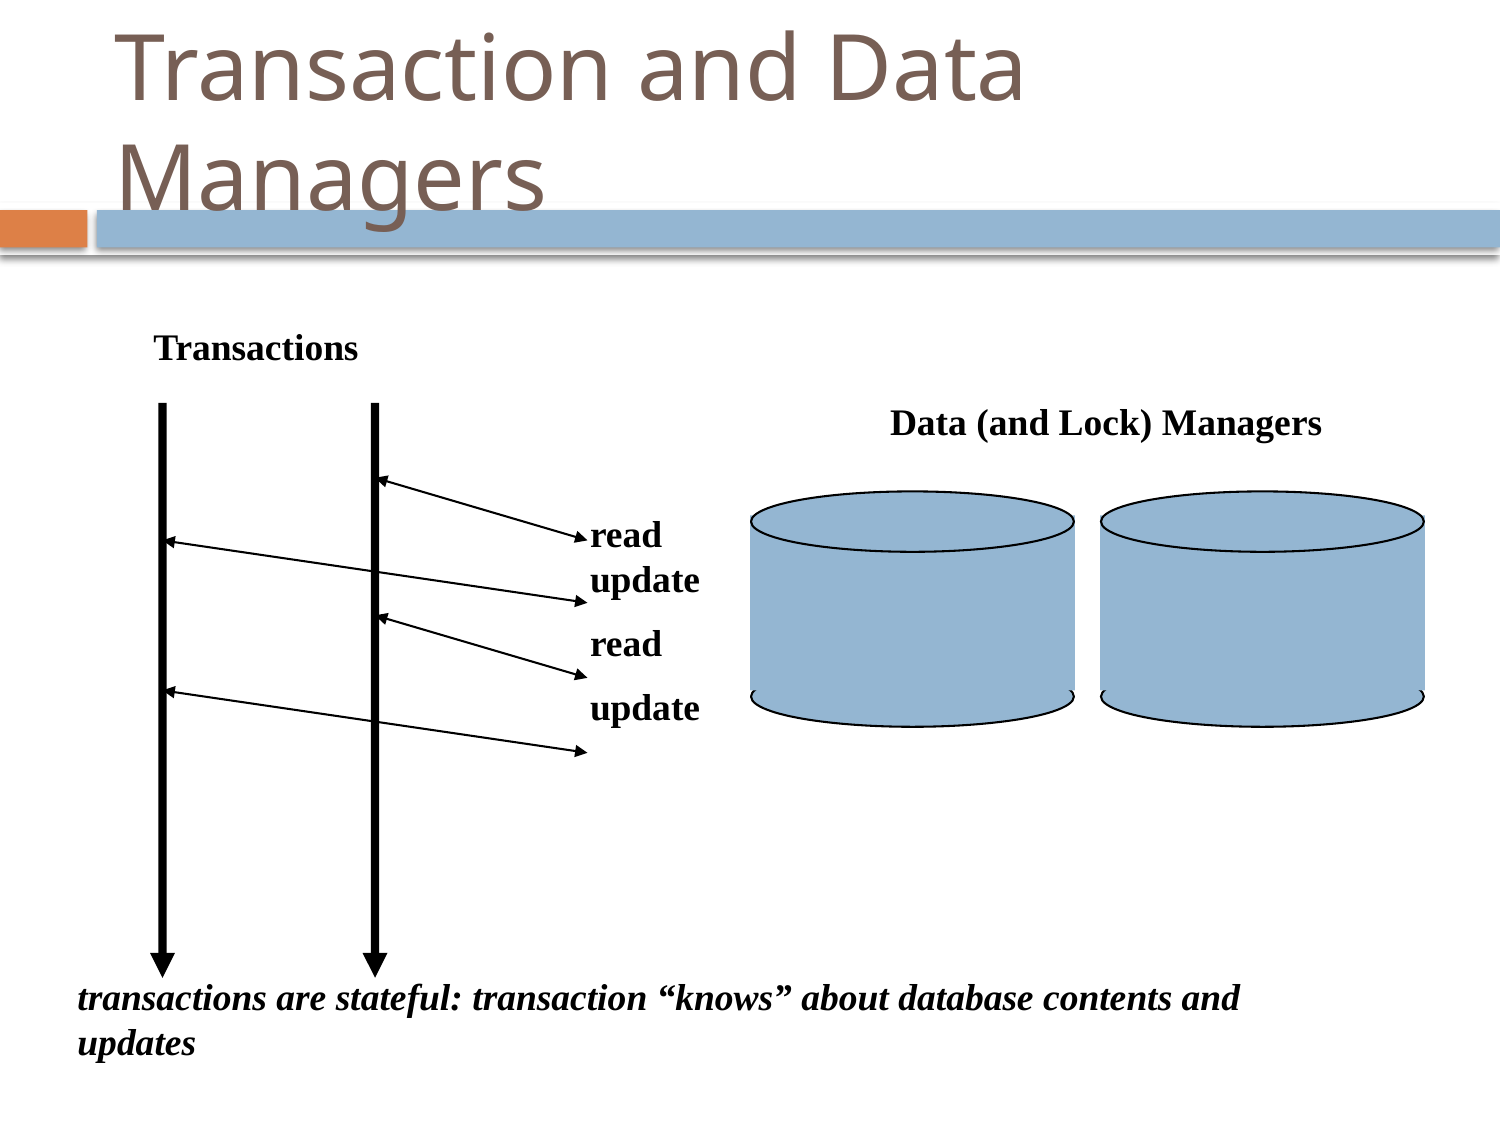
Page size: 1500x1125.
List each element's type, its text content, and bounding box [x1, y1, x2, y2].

text_box Transactions [75, 315, 438, 376]
text_box [162, 536, 575, 608]
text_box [749, 491, 1076, 727]
text_box Data (and Lock) Managers [750, 390, 1463, 451]
text_box read update read update [575, 503, 750, 736]
title Transaction and Data Managers [99, 37, 1438, 200]
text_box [1099, 491, 1426, 727]
text_box transactions are stateful: transaction “knows” about database contents and updates [62, 965, 1313, 1071]
text_box [375, 475, 575, 537]
text_box [162, 686, 588, 758]
text_box [375, 612, 575, 675]
